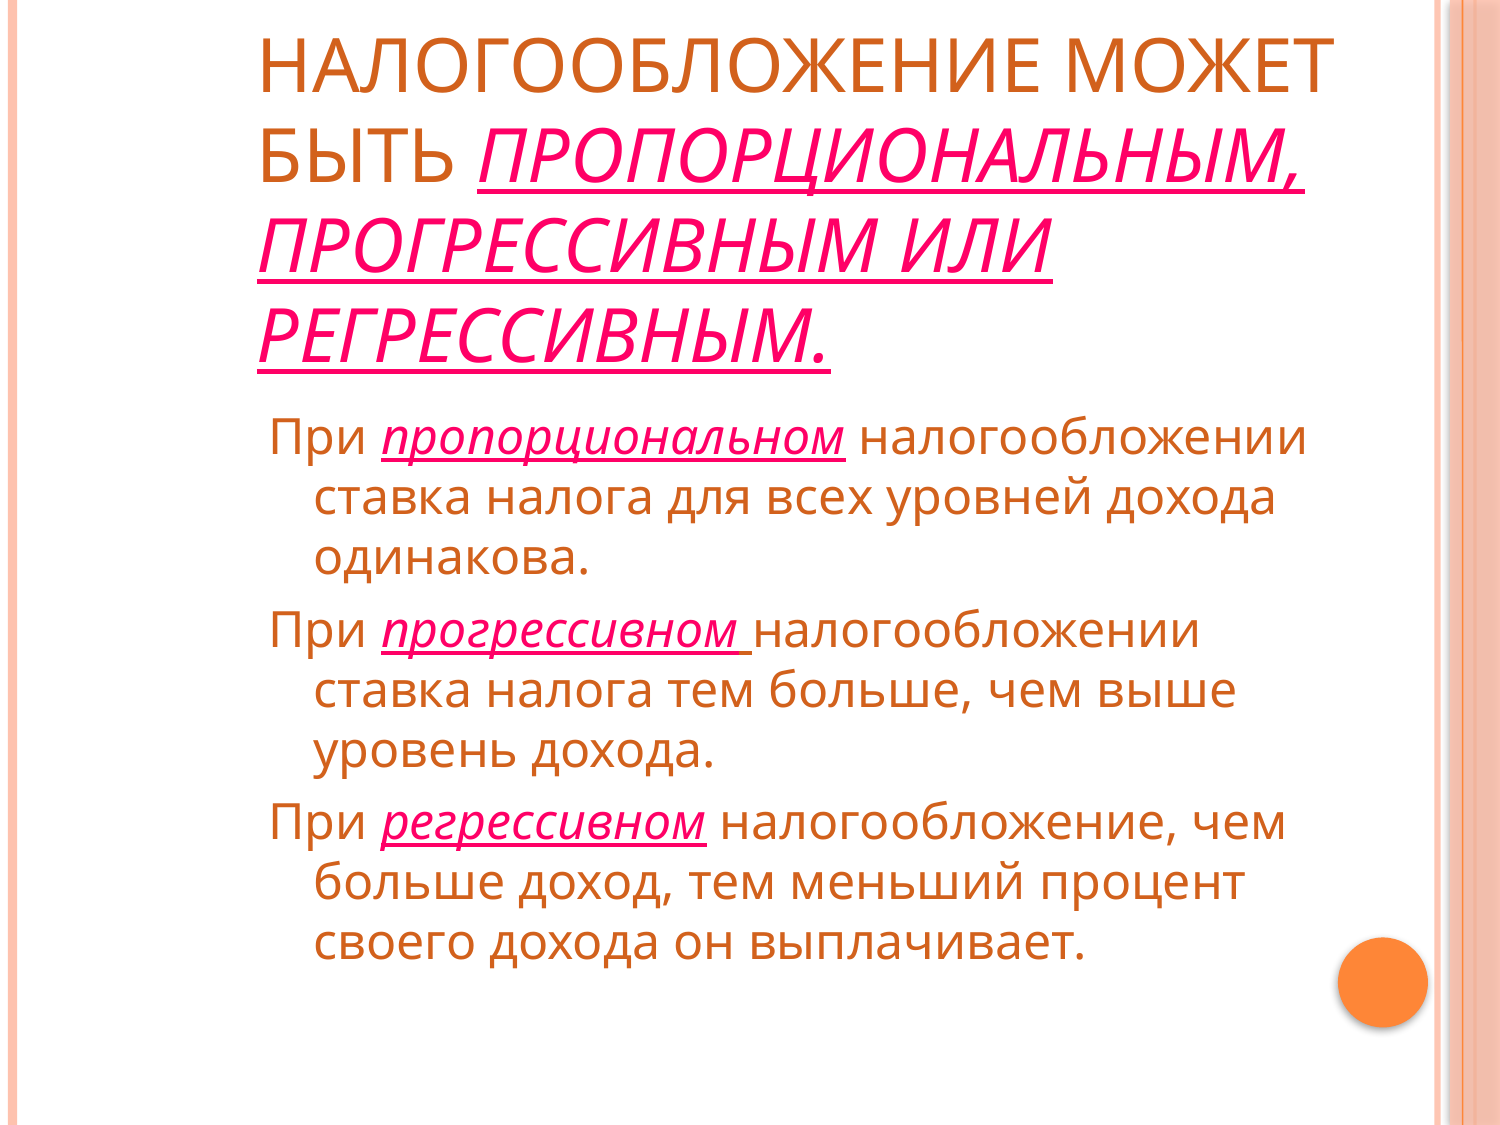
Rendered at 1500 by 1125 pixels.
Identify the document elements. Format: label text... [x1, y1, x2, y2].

title Налогообложение может быть пропорциональным, прогрессивным или регрессивным. [242, 66, 1459, 386]
list При пропорциональном налогообложении ставка налога для всех уровней дохода одинакова. При прогрессивном налогообложении ставка налога тем больше, чем выше уровень дохода. При регрессивном налогообложение, чем больше доход, тем меньший процент своего дохода он выплачивает. [253, 397, 1373, 1024]
